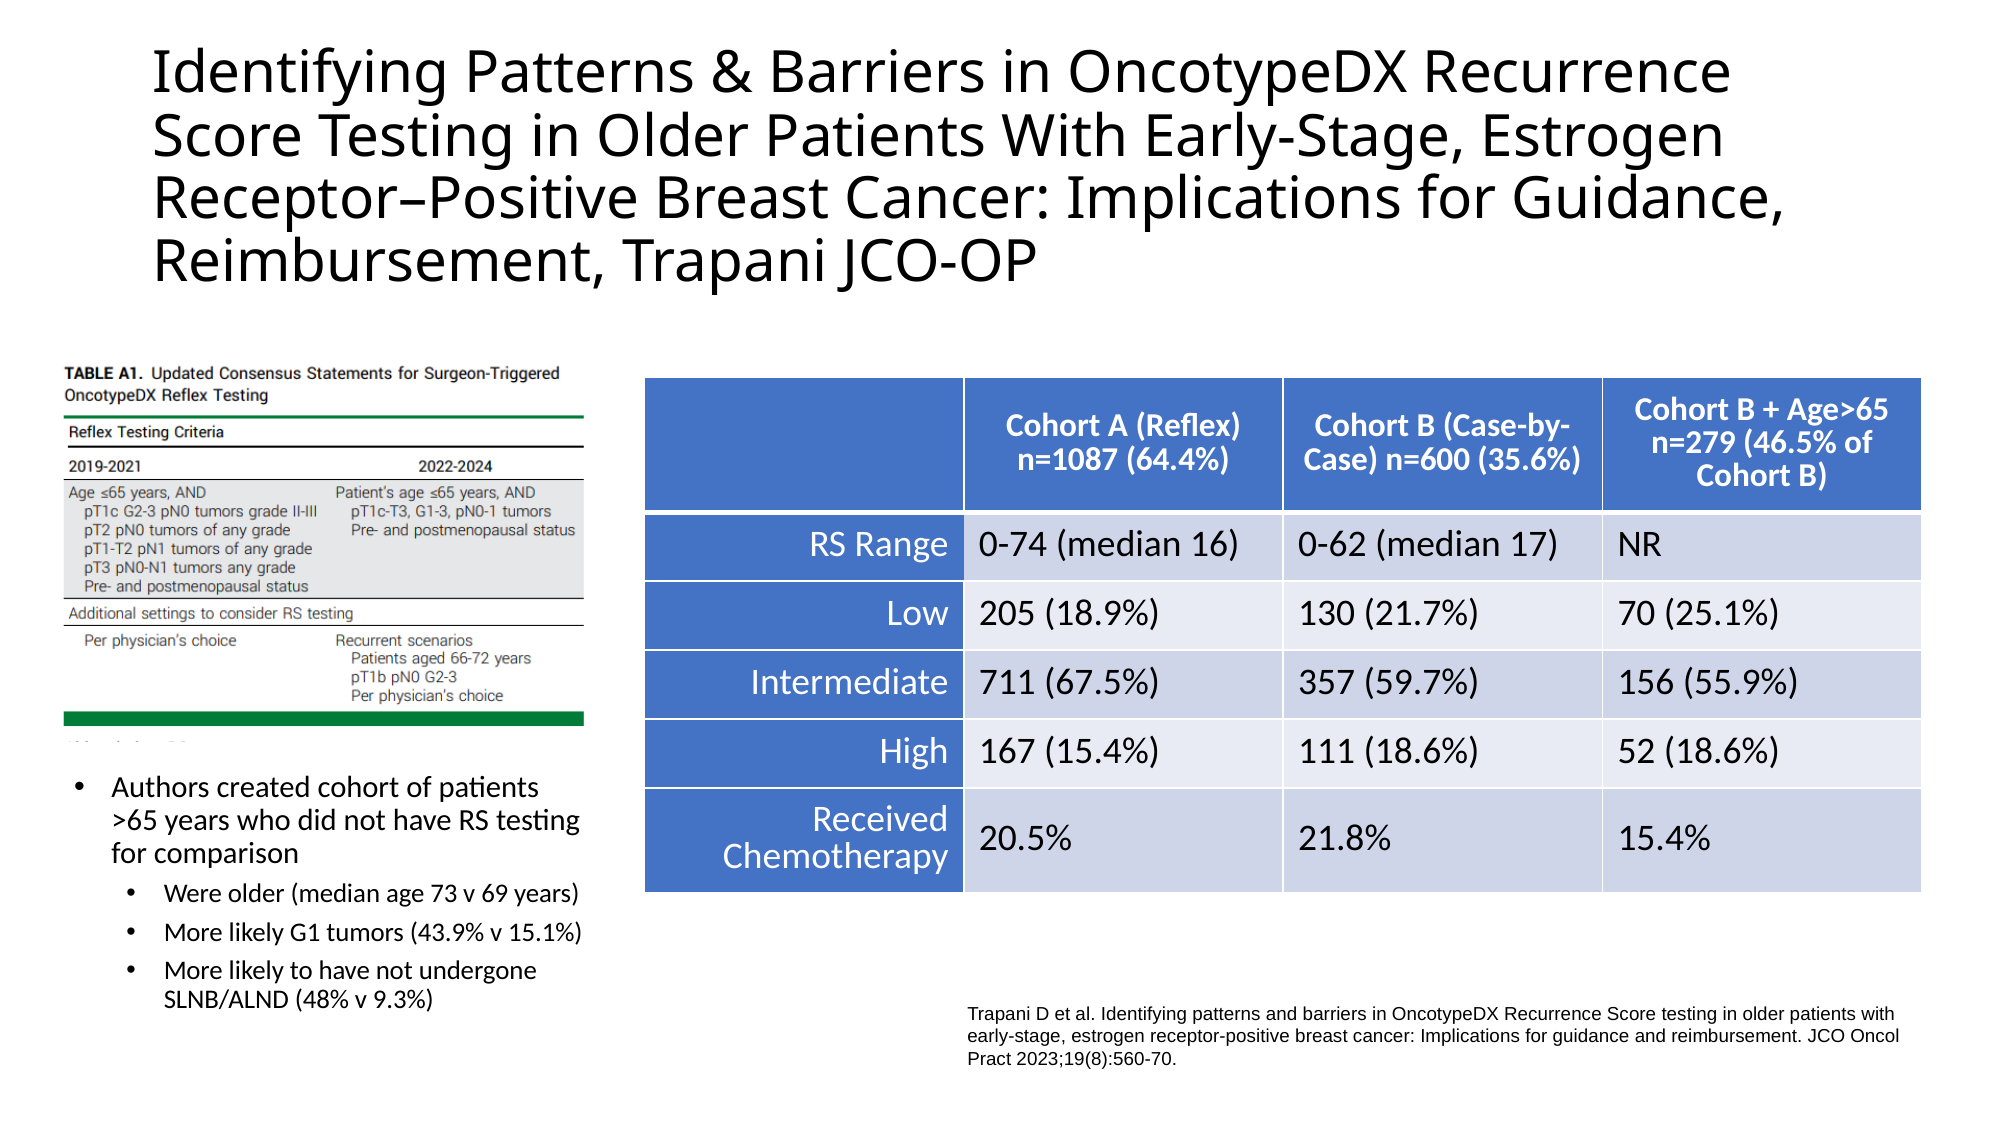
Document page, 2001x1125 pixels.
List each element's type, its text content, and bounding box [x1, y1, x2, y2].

table_cell Low [645, 582, 963, 649]
table_cell 70 (25.1%) [1603, 582, 1921, 649]
table_cell 205 (18.9%) [965, 582, 1282, 649]
title Identifying Patterns & Barriers in OncotypeDX Recurrence Score Testing in Older Patients With Early-Stage, Estrogen Receptor–Positive Breast Cancer: Implications for Guidance, Reimbursement, Trapani JCO-OP [137, 59, 1863, 278]
table_cell 156 (55.9%) [1603, 651, 1921, 718]
table_cell 167 (15.4%) [965, 720, 1282, 787]
table_cell 20.5% [965, 789, 1282, 892]
table_cell 0-74 (median 16) [964, 515, 1282, 580]
table_cell 0-62 (median 17) [1284, 515, 1602, 580]
table_cell NR [1603, 515, 1921, 580]
table_cell 357 (59.7%) [1284, 651, 1602, 718]
text_box Trapani D et al. Identifying patterns and barriers in OncotypeDX Recurrence Score testing in older patients with early-stage, estrogen receptor-positive breast cancer: Implications for guidance and reimbursement. JCO Oncol Pract 2023;19(8):560-70. [952, 993, 1953, 1076]
table_header Cohort A (Reflex) n=1087 (64.4%) [965, 378, 1282, 510]
table_header [645, 378, 963, 510]
table_cell RS Range [645, 515, 964, 580]
table_cell 111 (18.6%) [1284, 720, 1602, 787]
table_cell Intermediate [645, 651, 963, 718]
table_cell High [645, 720, 963, 787]
table_header Cohort B + Age>65 n=279 (46.5% of Cohort B) [1603, 378, 1921, 510]
list Authors created cohort of patients >65 years who did not have RS testing for comparison Were older (median age 73 v 69 years) More likely G1 tumors (43.9% v 15.1%) More likely to have not undergone SLNB/ALND (48% v 9.3%) [59, 763, 602, 1066]
table_cell 711 (67.5%) [965, 651, 1282, 718]
table_cell 52 (18.6%) [1603, 720, 1921, 787]
picture [39, 343, 602, 742]
table_cell 21.8% [1284, 789, 1602, 892]
table_header Cohort B (Case-by-Case) n=600 (35.6%) [1284, 378, 1602, 510]
table_cell 15.4% [1603, 789, 1921, 892]
table_cell Received Chemotherapy [645, 789, 963, 892]
table_cell 130 (21.7%) [1284, 582, 1602, 649]
